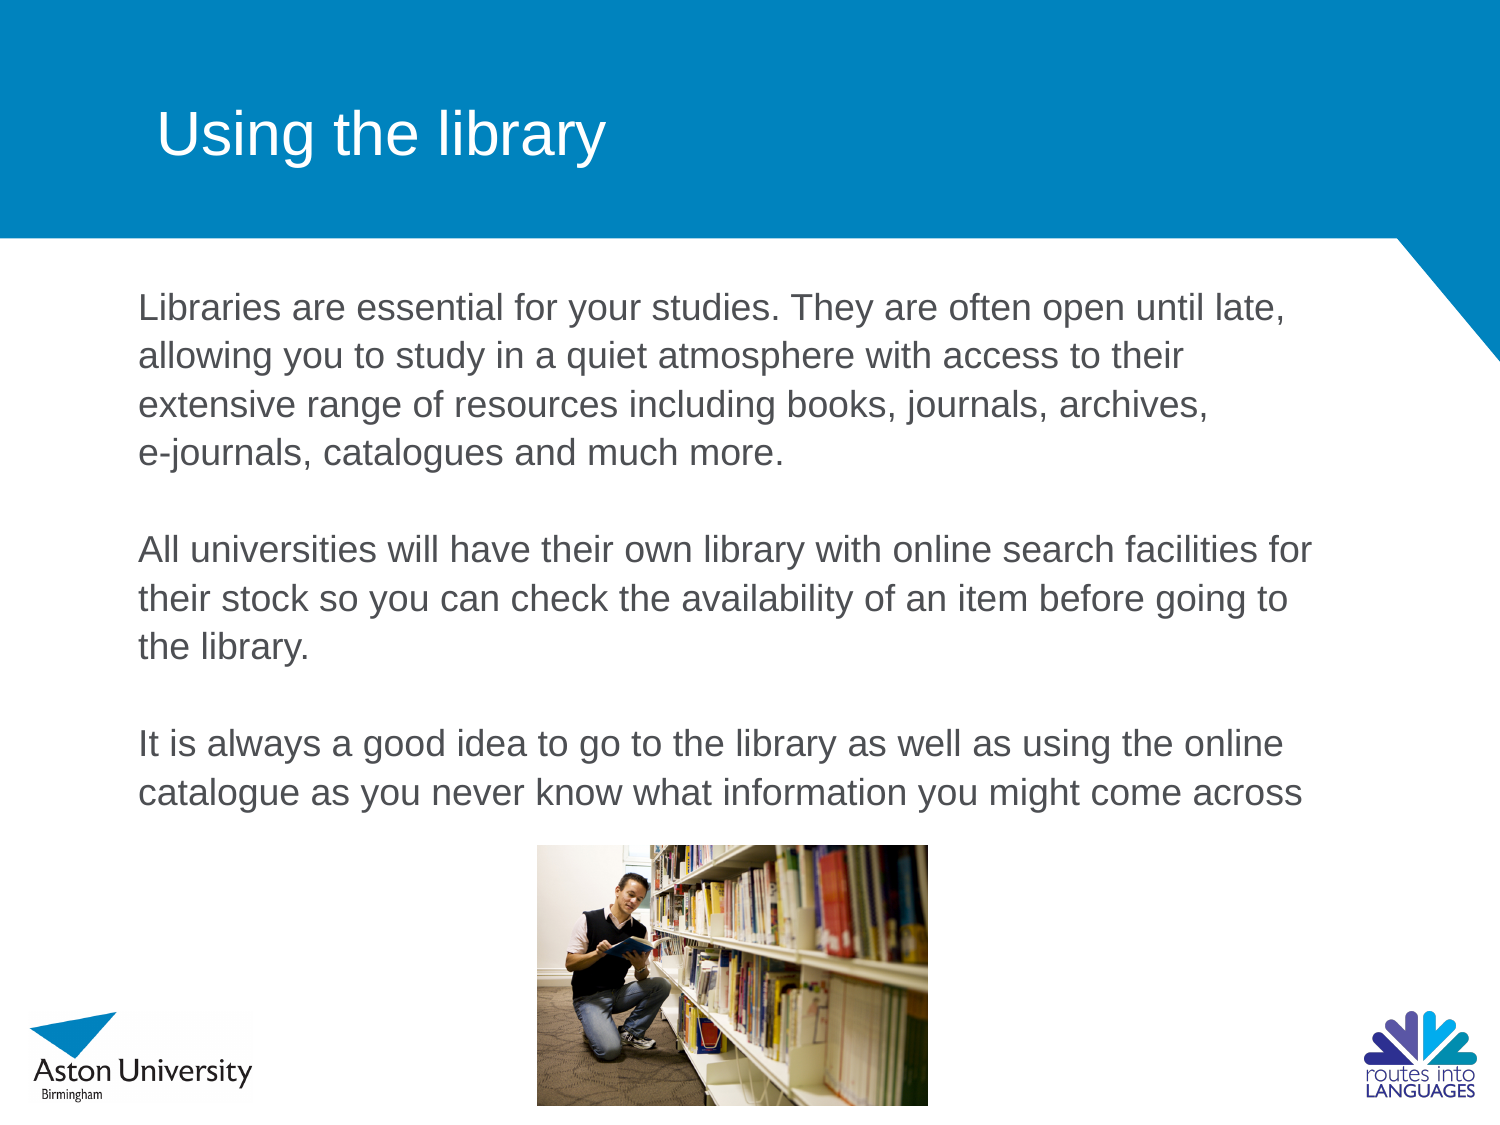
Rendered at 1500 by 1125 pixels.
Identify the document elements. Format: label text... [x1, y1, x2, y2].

list Libraries are essential for your studies. They are often open until late, allowing you to study in a quiet atmosphere with access to their extensive range of resources including books, journals, archives, e-journals, catalogues and much more. All universities will have their own library with online search facilities for their stock so you can check the availability of an item before going to the library. It is always a good idea to go to the library as well as using the online catalogue as you never know what information you might come across [81, 278, 1322, 989]
picture [28, 1011, 253, 1103]
picture [537, 845, 928, 1107]
title Using the library [156, 92, 1398, 177]
picture [1363, 1011, 1477, 1102]
